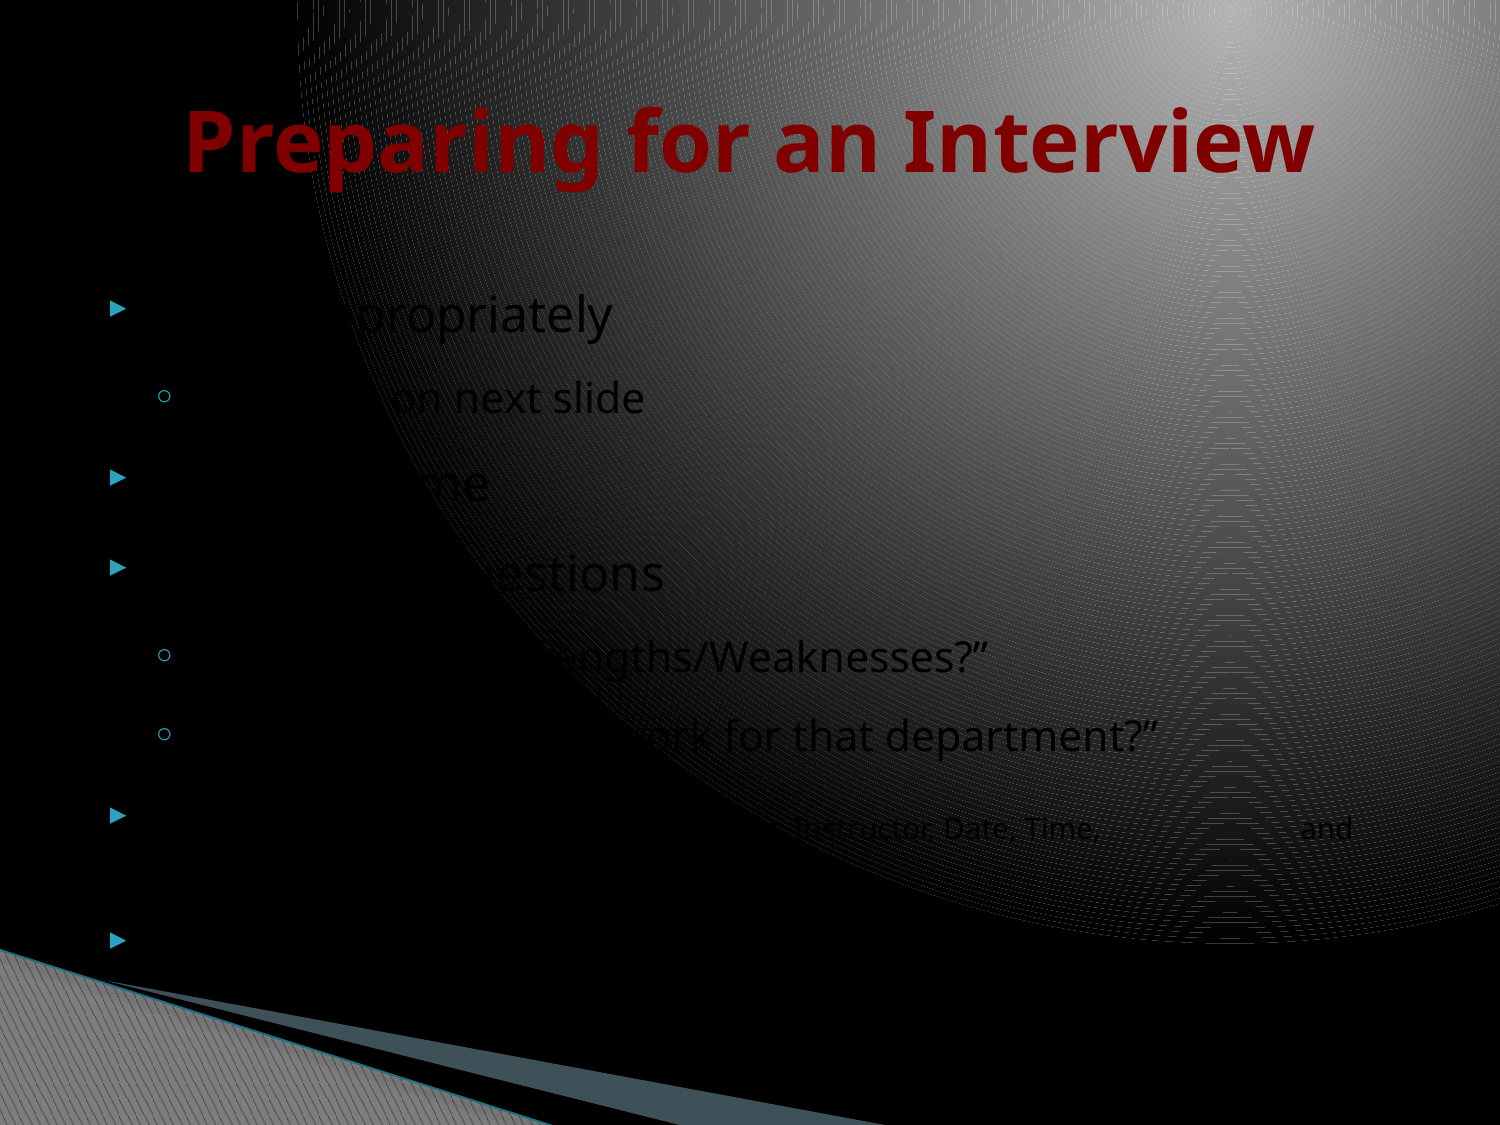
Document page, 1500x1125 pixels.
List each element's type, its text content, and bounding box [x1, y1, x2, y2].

list Dress Appropriately Examples on next slide Arrive on Time Prepare for Questions “What are your Strengths/Weaknesses?” “Why do you want to work for that department?” Copy of Class Schedule (Class, Instructor, Date, Time, and Location) Copy of Your Resume (If you were required to upload one) [75, 275, 1425, 986]
title Preparing for an Interview [75, 45, 1425, 233]
picture [0, 952, 543, 1125]
